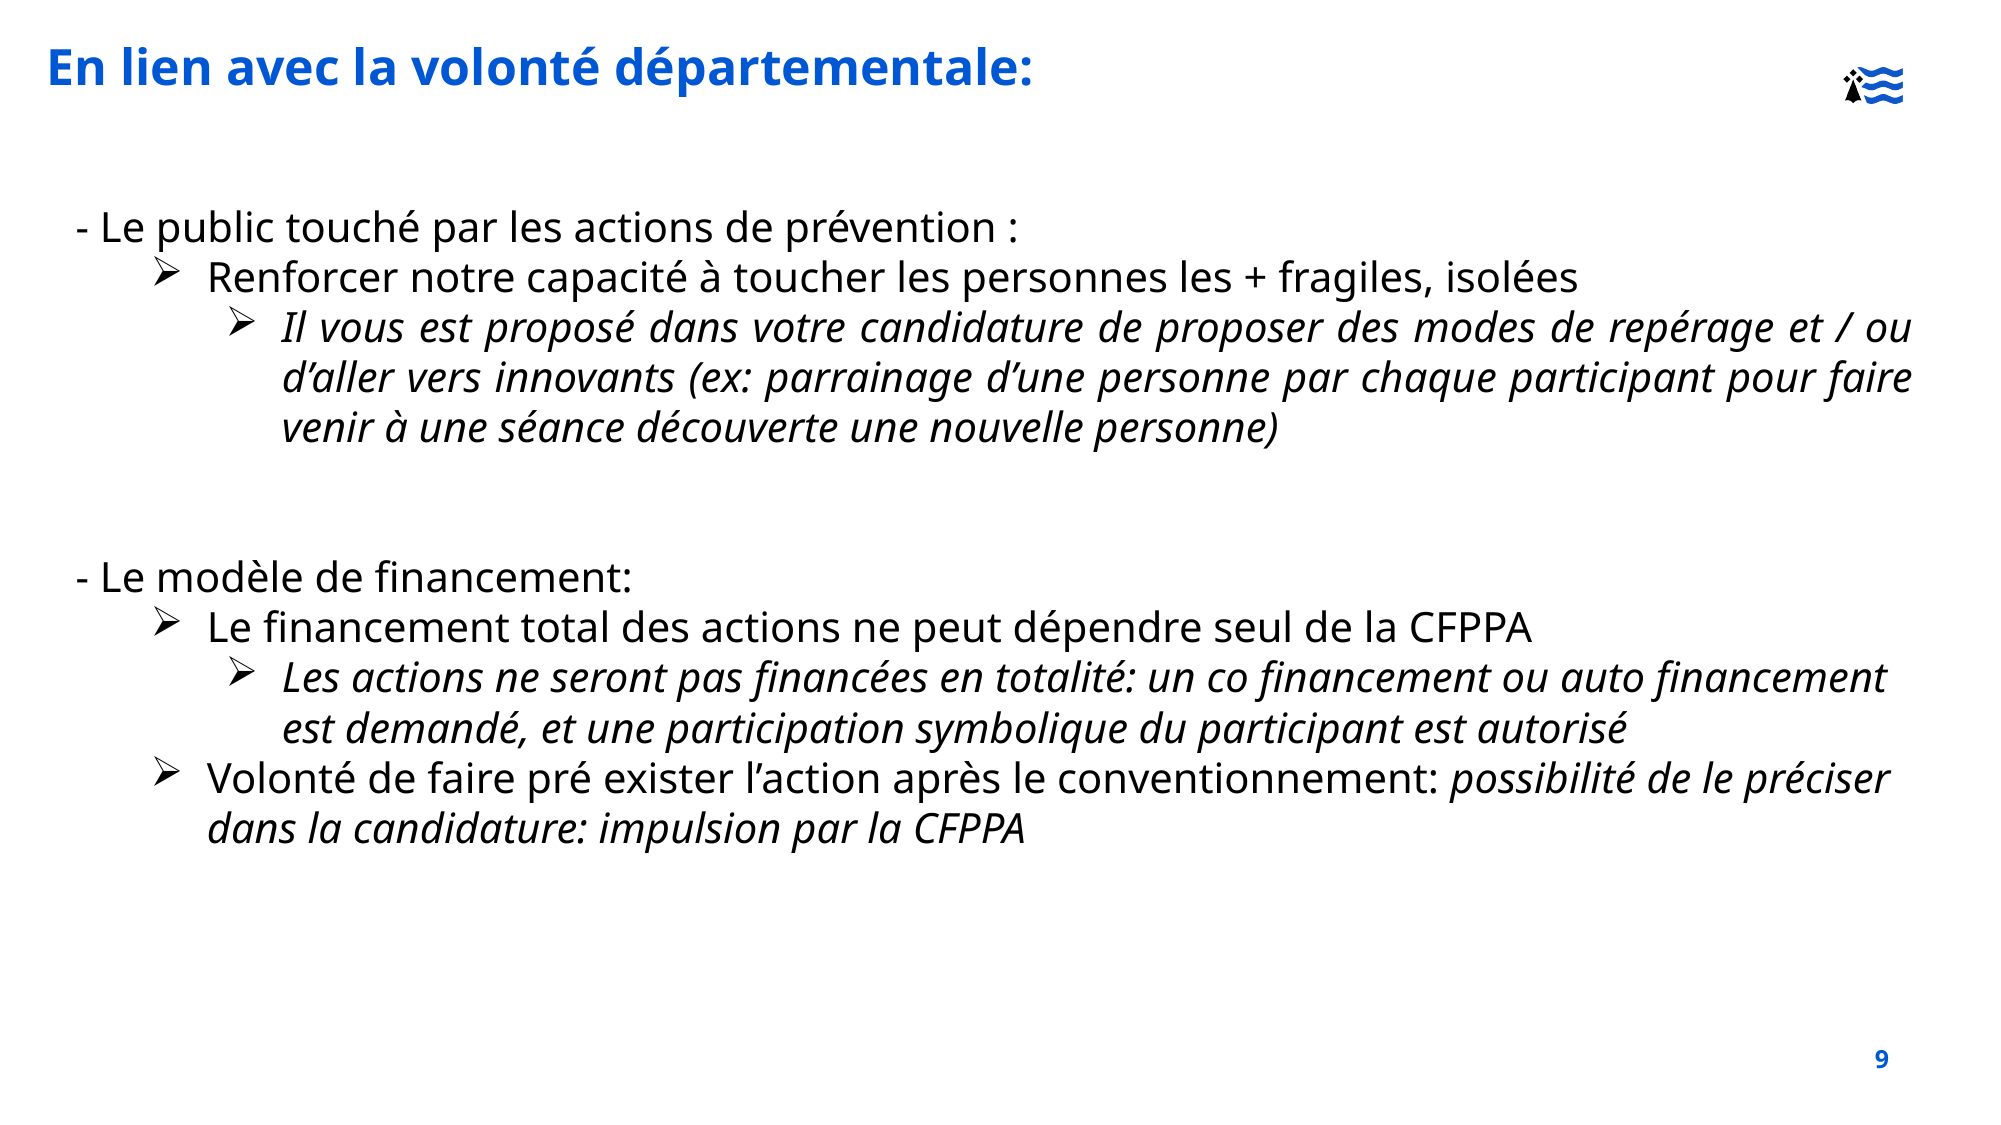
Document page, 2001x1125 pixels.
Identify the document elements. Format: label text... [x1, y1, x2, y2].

picture [1843, 66, 1904, 104]
text_box - Le public touché par les actions de prévention : Renforcer notre capacité à toucher les personnes les + fragiles, isolées Il vous est proposé dans votre candidature de proposer des modes de repérage et / ou d’aller vers innovants (ex: parrainage d’une personne par chaque participant pour faire venir à une séance découverte une nouvelle personne) - Le modèle de financement: Le financement total des actions ne peut dépendre seul de la CFPPA Les actions ne seront pas financées en totalité: un co financement ou auto financement est demandé, et une participation symbolique du participant est autorisé Volonté de faire pré exister l’action après le conventionnement: possibilité de le préciser dans la candidature: impulsion par la CFPPA [60, 193, 1929, 1125]
list En lien avec la volonté départementale: [31, 35, 1831, 257]
